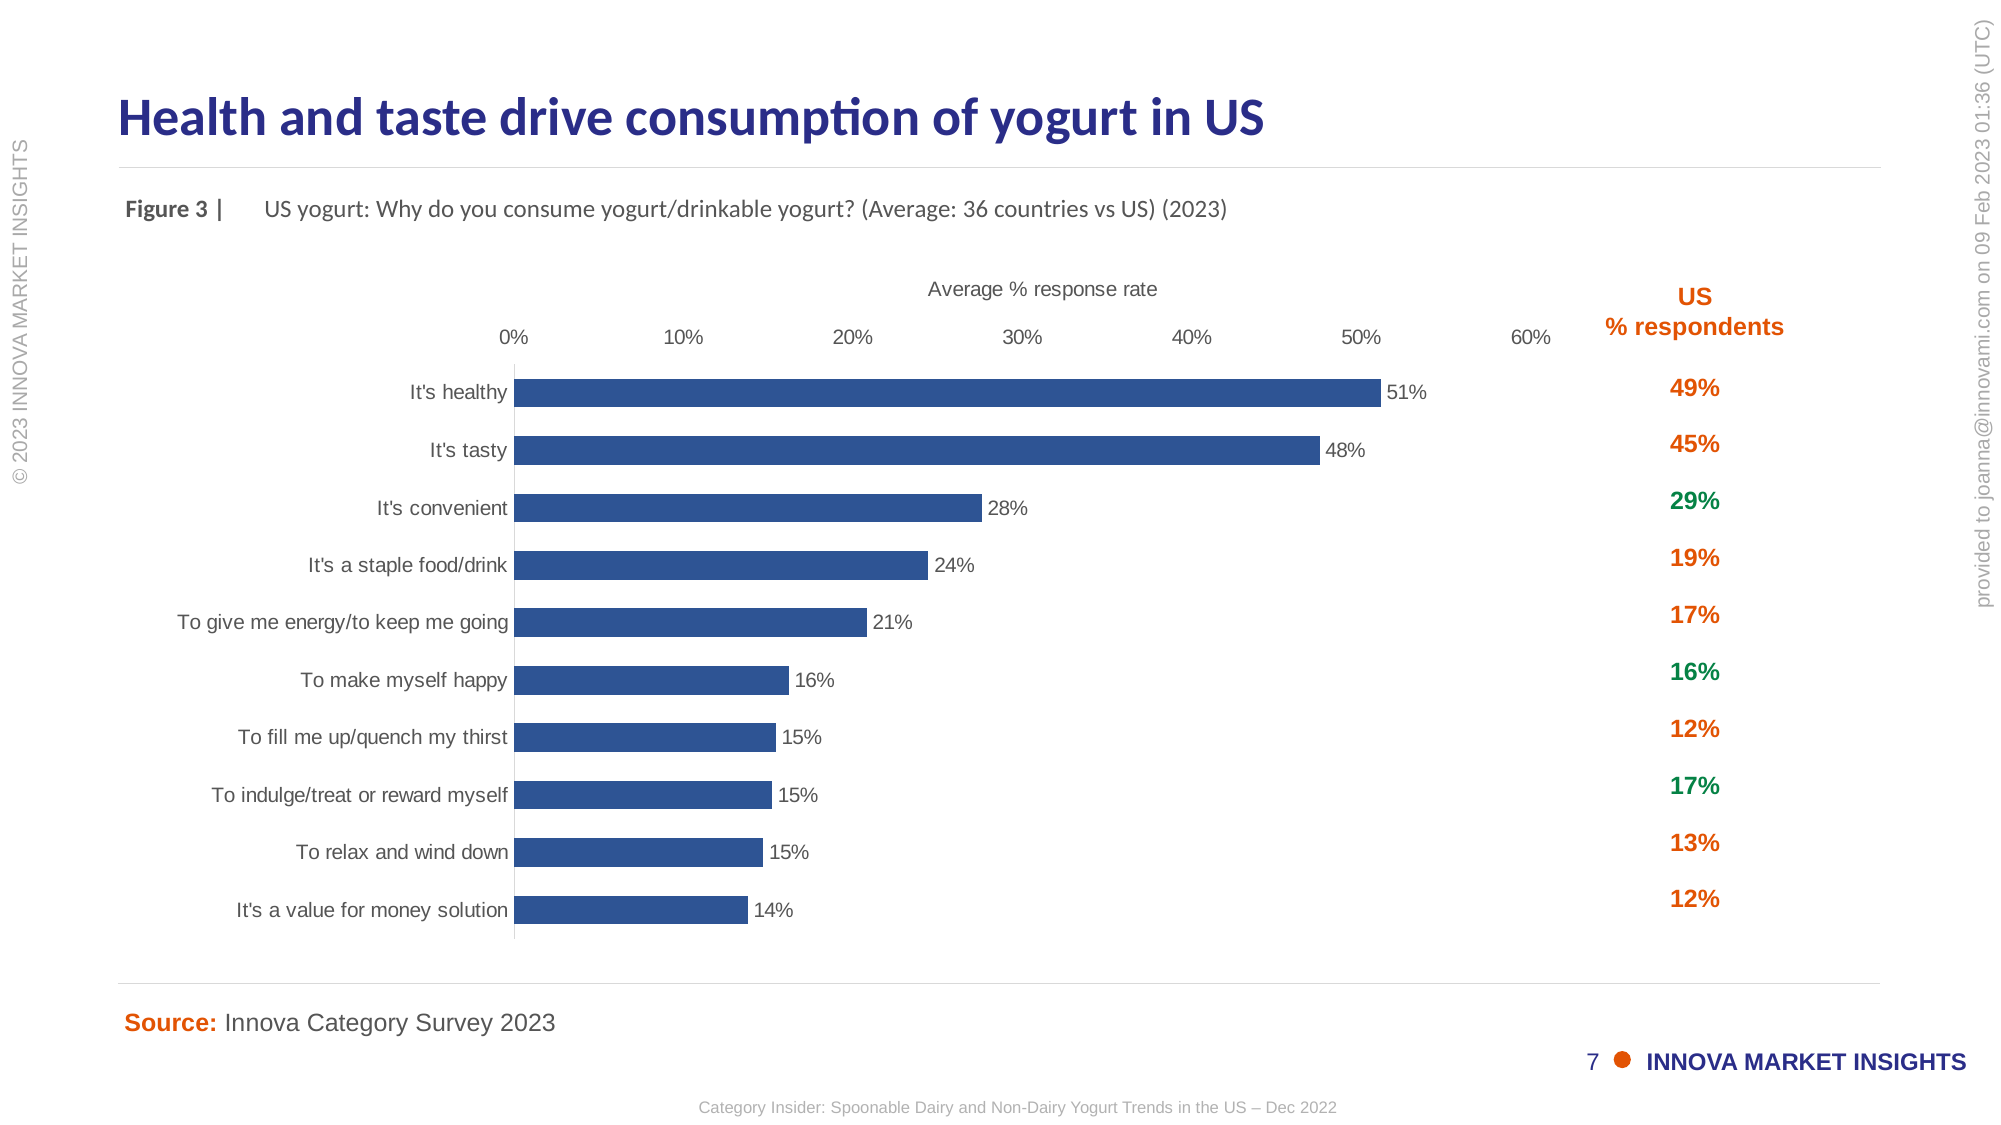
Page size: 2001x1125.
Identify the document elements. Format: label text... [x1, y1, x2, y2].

table_cell 19% [1595, 536, 1795, 593]
table_cell 16% [1595, 650, 1795, 707]
table_cell 12% [1595, 707, 1795, 764]
list US yogurt: Why do you consume yogurt/drinkable yogurt? (Average: 36 countries vs US) (2023) [264, 185, 1463, 251]
table_cell 17% [1595, 593, 1795, 650]
text_box US % respondents [1583, 273, 1826, 349]
table_cell 13% [1595, 821, 1795, 878]
table_header 49% [1595, 366, 1795, 423]
table_cell 12% [1595, 878, 1795, 934]
text_box Source: Innova Category Survey 2023 [124, 1006, 1536, 1083]
chart [118, 251, 1583, 952]
list Figure 3 | [125, 185, 264, 251]
title Health and taste drive consumption of yogurt in US [118, 0, 1881, 147]
table_cell 29% [1595, 480, 1795, 536]
table_cell 45% [1595, 423, 1795, 480]
table_cell 17% [1595, 764, 1795, 821]
